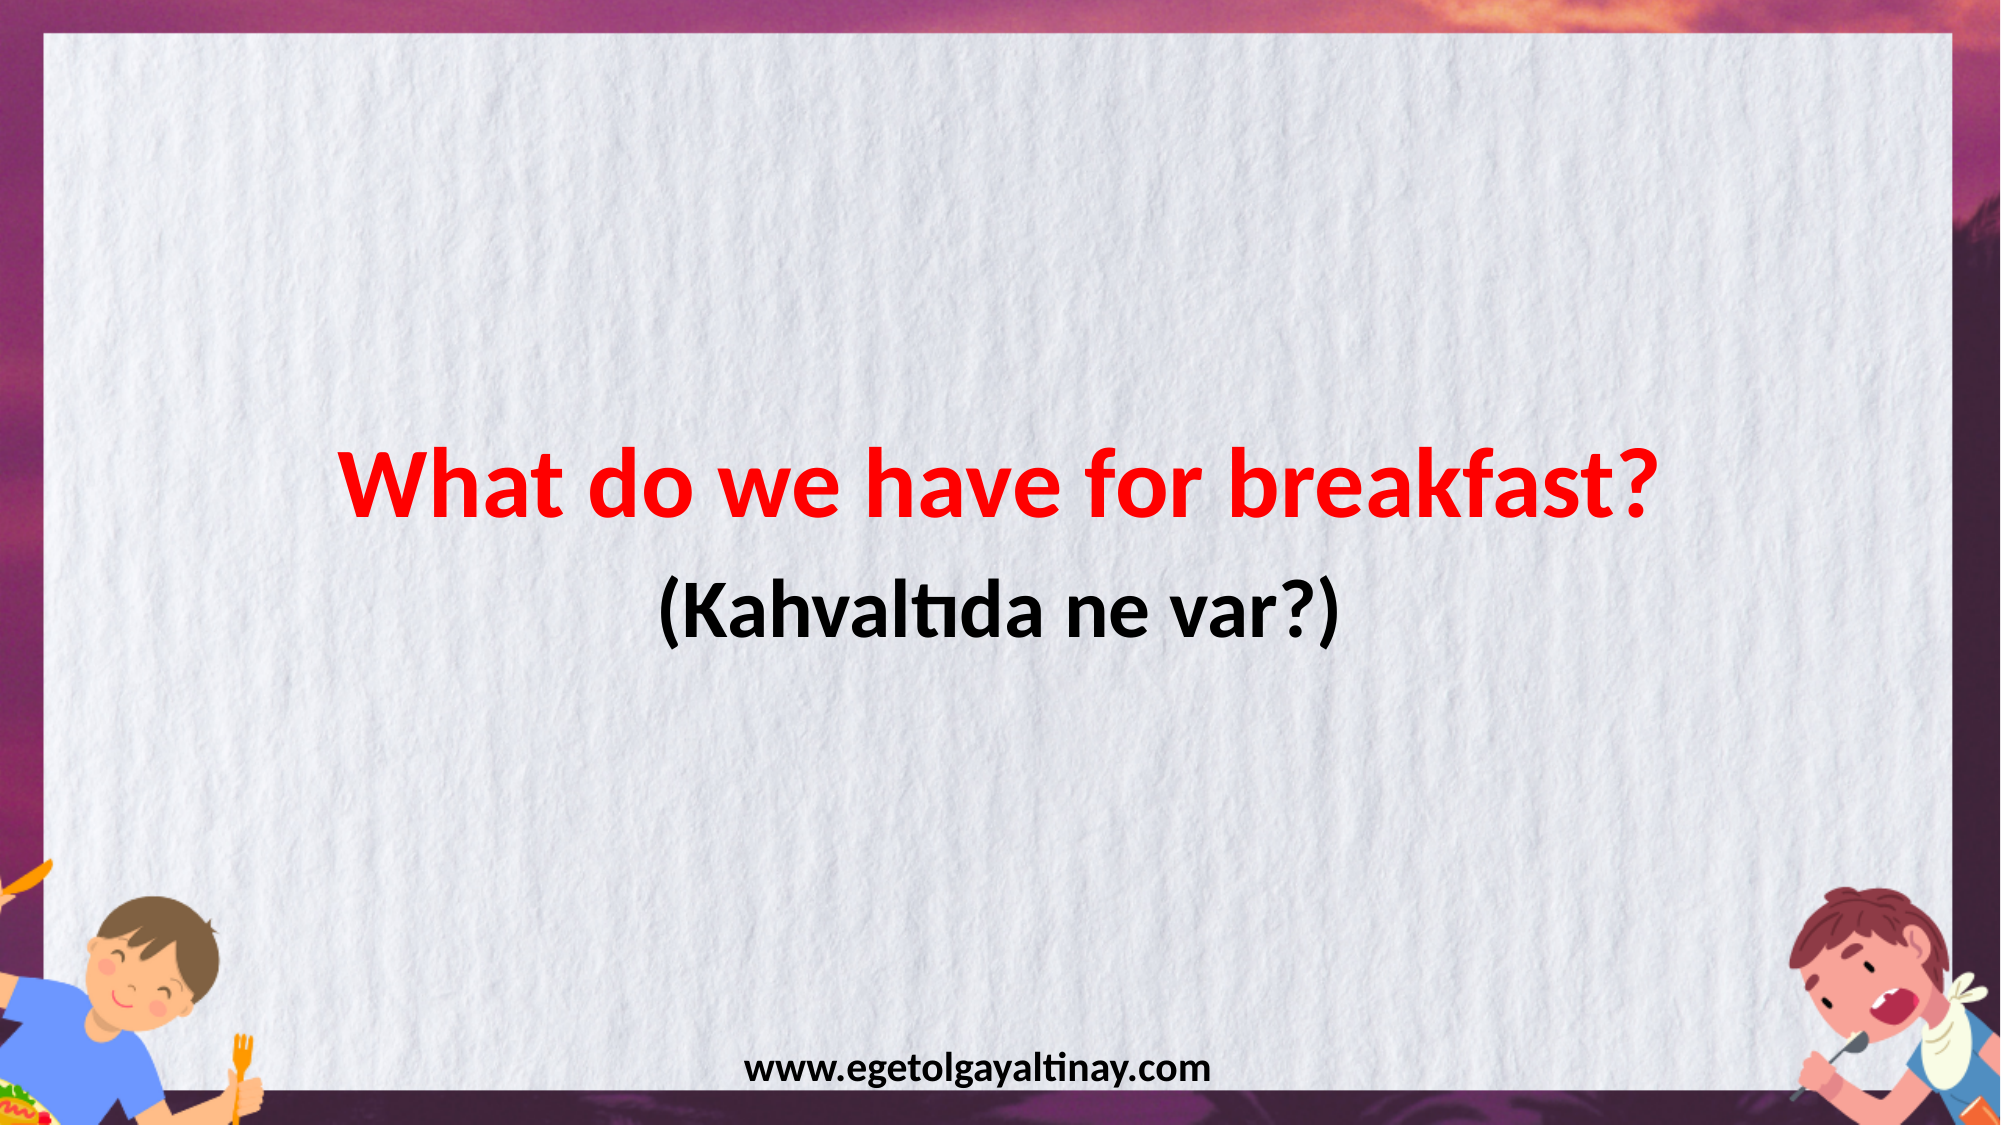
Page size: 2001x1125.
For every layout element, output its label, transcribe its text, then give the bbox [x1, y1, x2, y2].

picture [0, 0, 2001, 1125]
text_box (Kahvaltıda ne var?) [587, 546, 1413, 662]
text_box www.egetolgayaltinay.com [693, 1032, 1263, 1098]
text_box What do we have for breakfast? [265, 410, 1735, 546]
